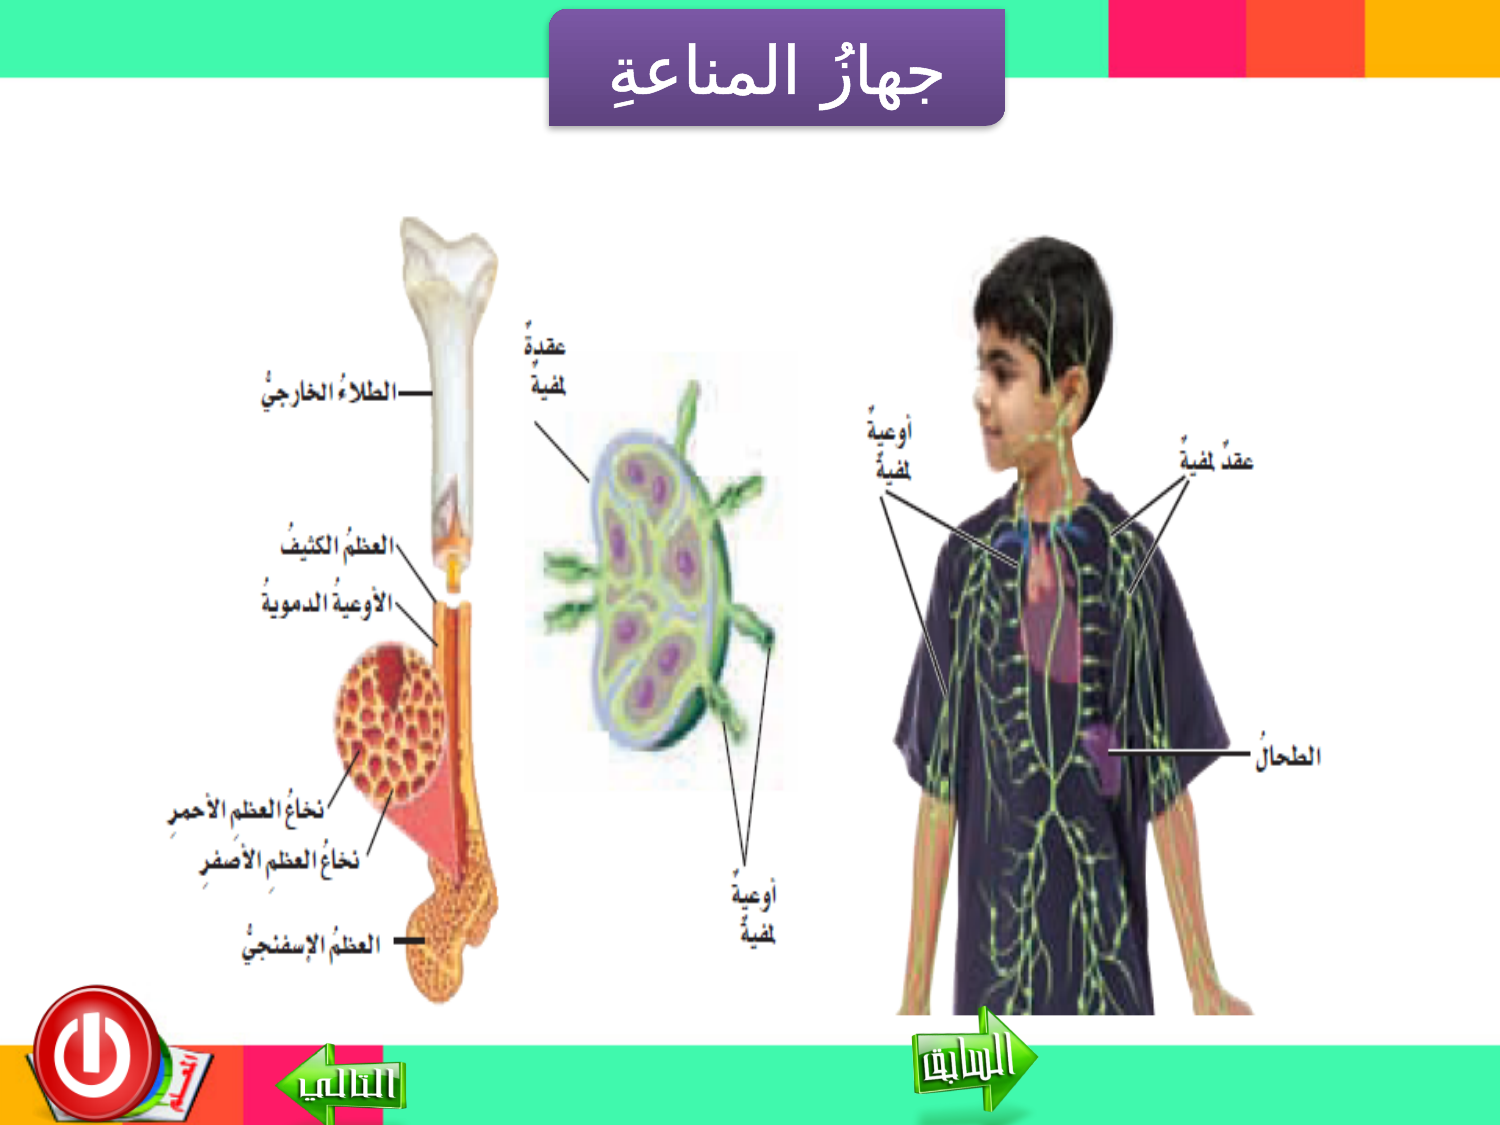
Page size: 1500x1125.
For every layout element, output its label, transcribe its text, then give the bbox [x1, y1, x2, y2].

picture [0, 0, 1500, 1125]
text_box جهازُ المناعةِ [549, 8, 1006, 126]
